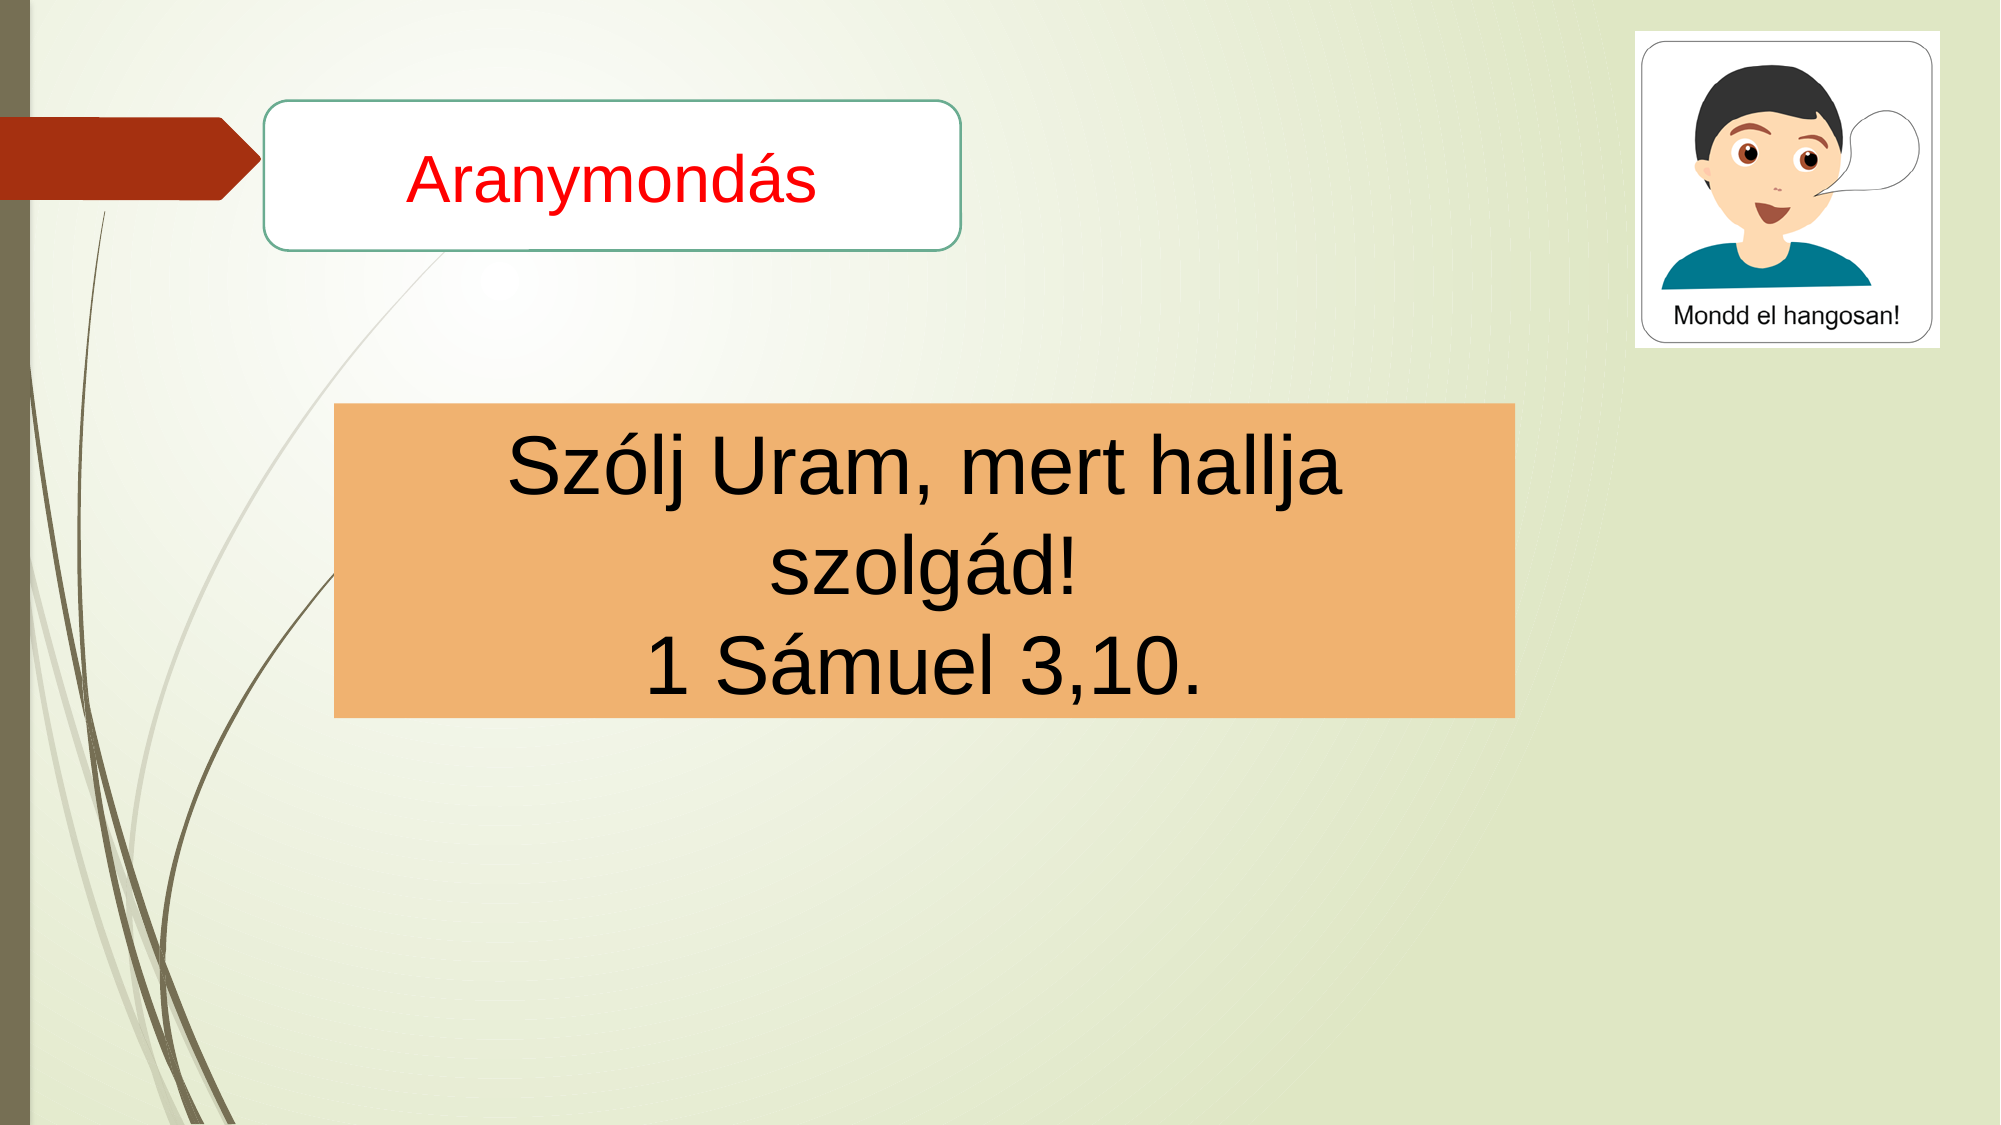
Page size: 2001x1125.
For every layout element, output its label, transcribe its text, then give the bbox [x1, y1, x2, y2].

picture [1635, 31, 1941, 348]
text_box Szólj Uram, mert hallja szolgád! 1 Sámuel 3,10. [334, 403, 1516, 719]
text_box Aranymondás [262, 99, 963, 252]
